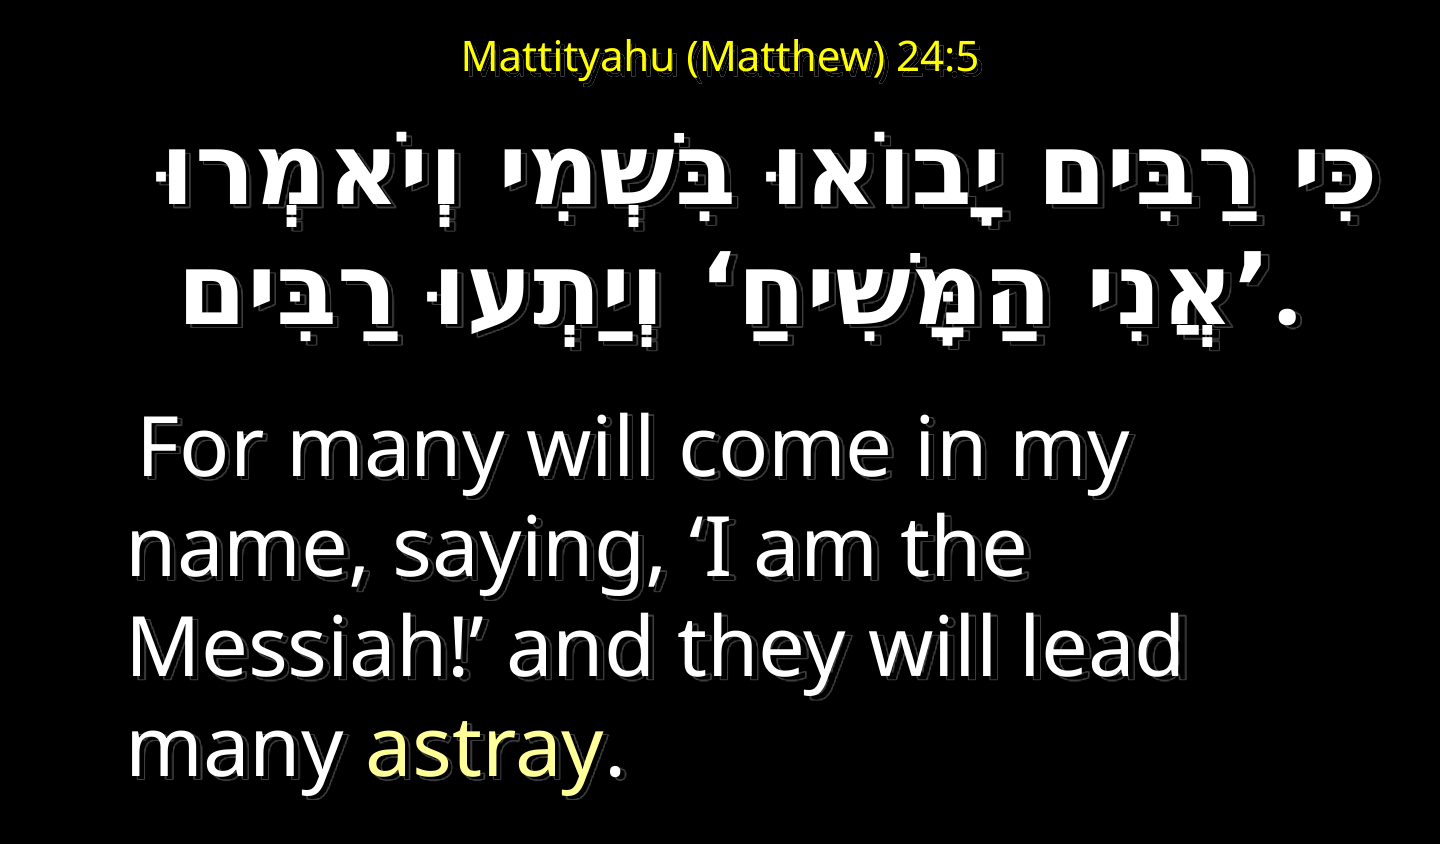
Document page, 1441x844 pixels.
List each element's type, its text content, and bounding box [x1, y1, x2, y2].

title Mattityahu (Matthew) 24:5 [153, 21, 1288, 89]
list כִּי רַבִּים יָבוֹאוּ בִּשְׁמִי וְיֹאמְרוּ ’אֲנִי הַמָּשִׁיחַ‘ וְיַתְעוּ רַבִּים. For many will come in my name, saying, ‘I am the Messiah!’ and they will lead many astray. [70, 96, 1396, 844]
